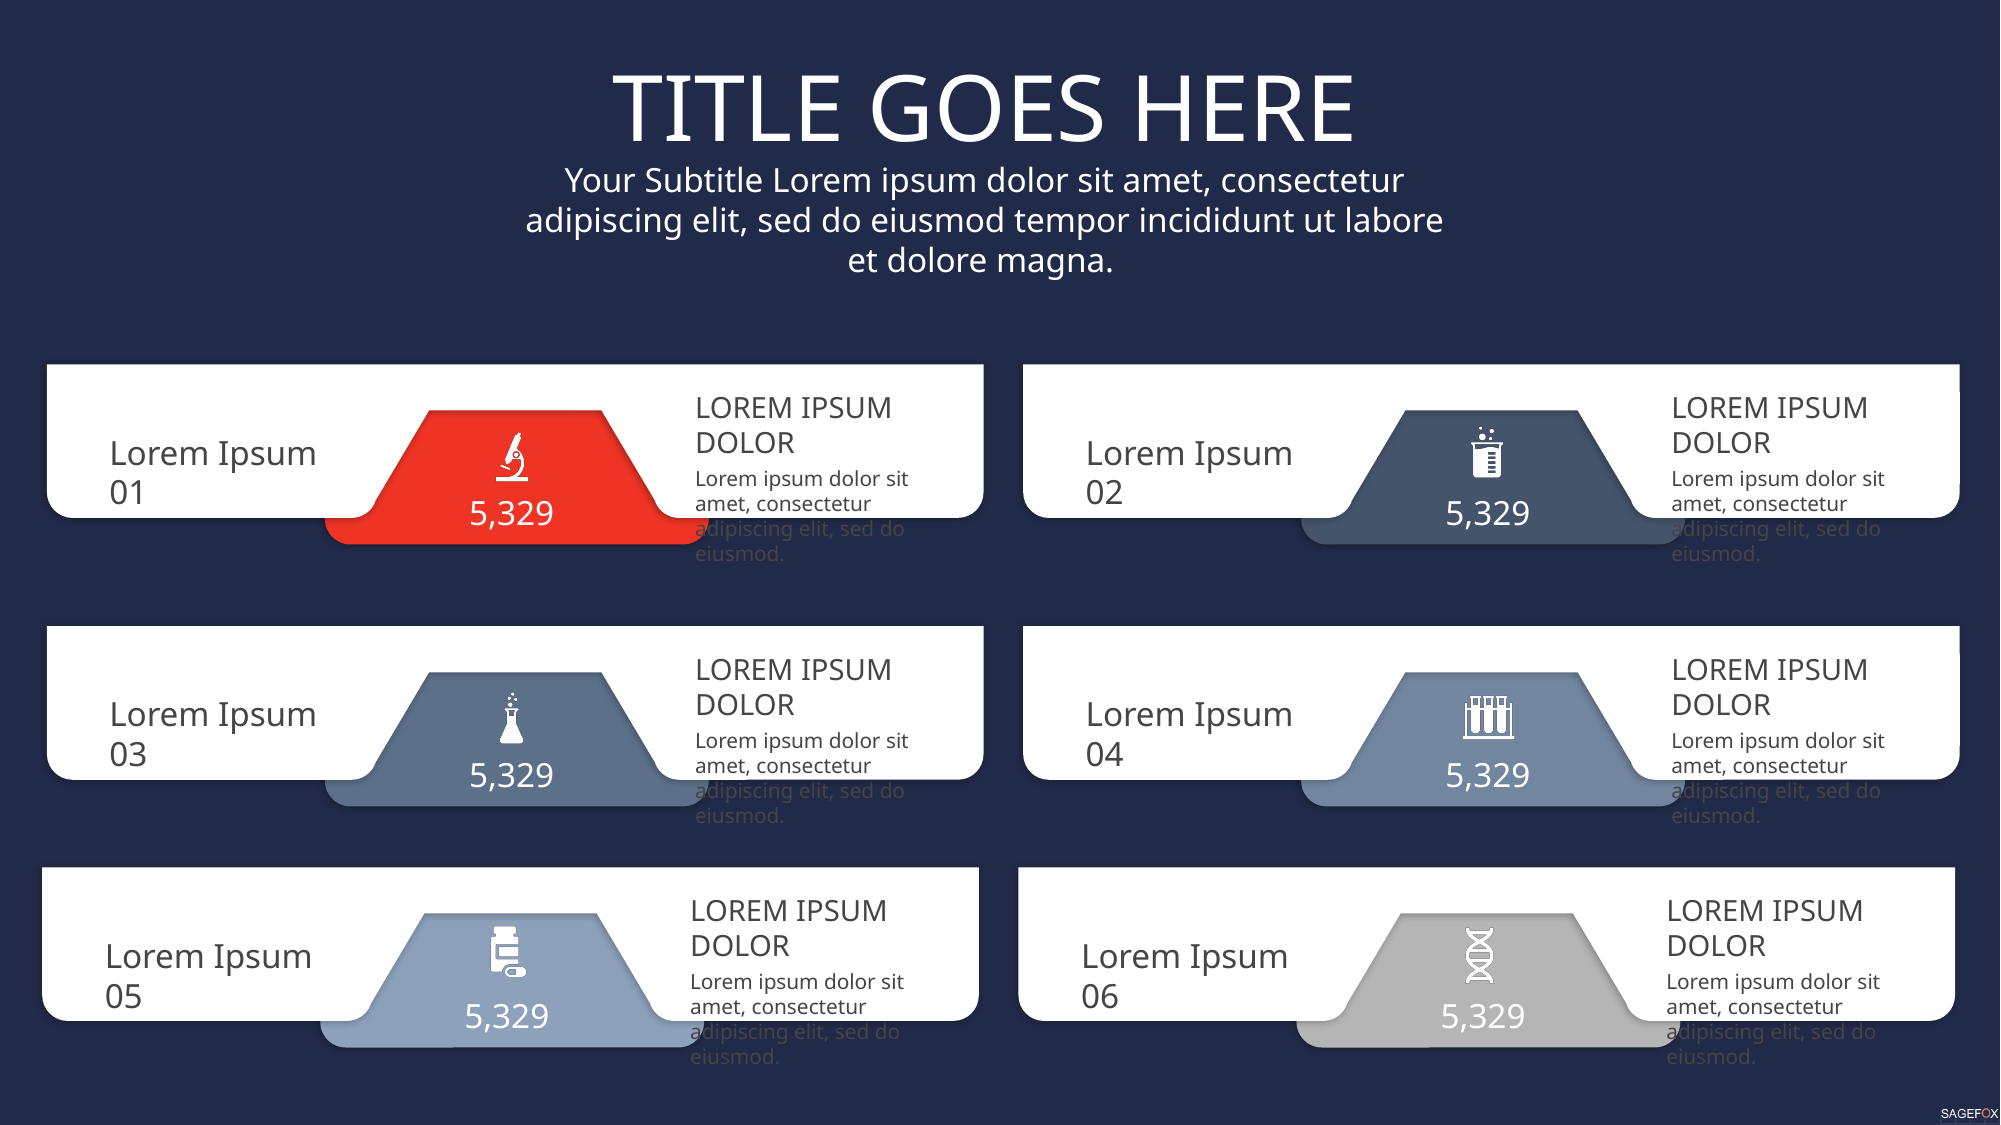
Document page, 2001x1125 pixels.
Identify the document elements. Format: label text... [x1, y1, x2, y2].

text_box [1301, 419, 1656, 546]
text_box 5,329 [453, 746, 571, 802]
picture [1460, 689, 1517, 746]
text_box LOREM IPSUM DOLOR Lorem ipsum dolor sit amet, consectetur adipiscing elit, sed do eiusmod. [1651, 885, 1952, 1076]
text_box Lorem Ipsum 03 [94, 686, 364, 781]
text_box TITLE GOES HERE Your Subtitle Lorem ipsum dolor sit amet, consectetur adipiscing elit, sed do eiusmod tempor incididunt ut labore et dolore magna. [491, 42, 1480, 332]
text_box [1022, 363, 1961, 519]
text_box 5,329 [1429, 484, 1547, 540]
text_box LOREM IPSUM DOLOR Lorem ipsum dolor sit amet, consectetur adipiscing elit, sed do eiusmod. [1656, 644, 1956, 835]
text_box [45, 363, 985, 519]
text_box Lorem Ipsum 04 [1070, 686, 1340, 781]
text_box LOREM IPSUM DOLOR Lorem ipsum dolor sit amet, consectetur adipiscing elit, sed do eiusmod. [680, 382, 980, 573]
text_box 5,329 [1424, 987, 1542, 1043]
picture [483, 690, 540, 746]
text_box [325, 681, 680, 808]
text_box 5,329 [1429, 746, 1547, 802]
text_box LOREM IPSUM DOLOR Lorem ipsum dolor sit amet, consectetur adipiscing elit, sed do eiusmod. [1656, 382, 1956, 573]
picture [478, 921, 539, 982]
text_box [1022, 625, 1961, 781]
text_box Lorem Ipsum 02 [1070, 424, 1340, 519]
text_box [45, 625, 985, 781]
text_box 5,329 [453, 484, 571, 540]
text_box Lorem Ipsum 06 [1066, 927, 1335, 1023]
picture [1459, 424, 1515, 480]
text_box [1296, 922, 1651, 1049]
text_box LOREM IPSUM DOLOR Lorem ipsum dolor sit amet, consectetur adipiscing elit, sed do eiusmod. [675, 885, 975, 1076]
text_box LOREM IPSUM DOLOR Lorem ipsum dolor sit amet, consectetur adipiscing elit, sed do eiusmod. [680, 644, 980, 835]
text_box [1301, 681, 1656, 808]
text_box [1017, 866, 1957, 1022]
text_box [319, 922, 675, 1049]
picture [1939, 1108, 2000, 1125]
picture [1449, 925, 1510, 986]
text_box 5,329 [448, 987, 566, 1043]
text_box Lorem Ipsum 01 [94, 424, 364, 519]
text_box [325, 419, 680, 546]
text_box Lorem Ipsum 05 [89, 927, 359, 1023]
picture [483, 429, 540, 485]
text_box [41, 866, 980, 1022]
